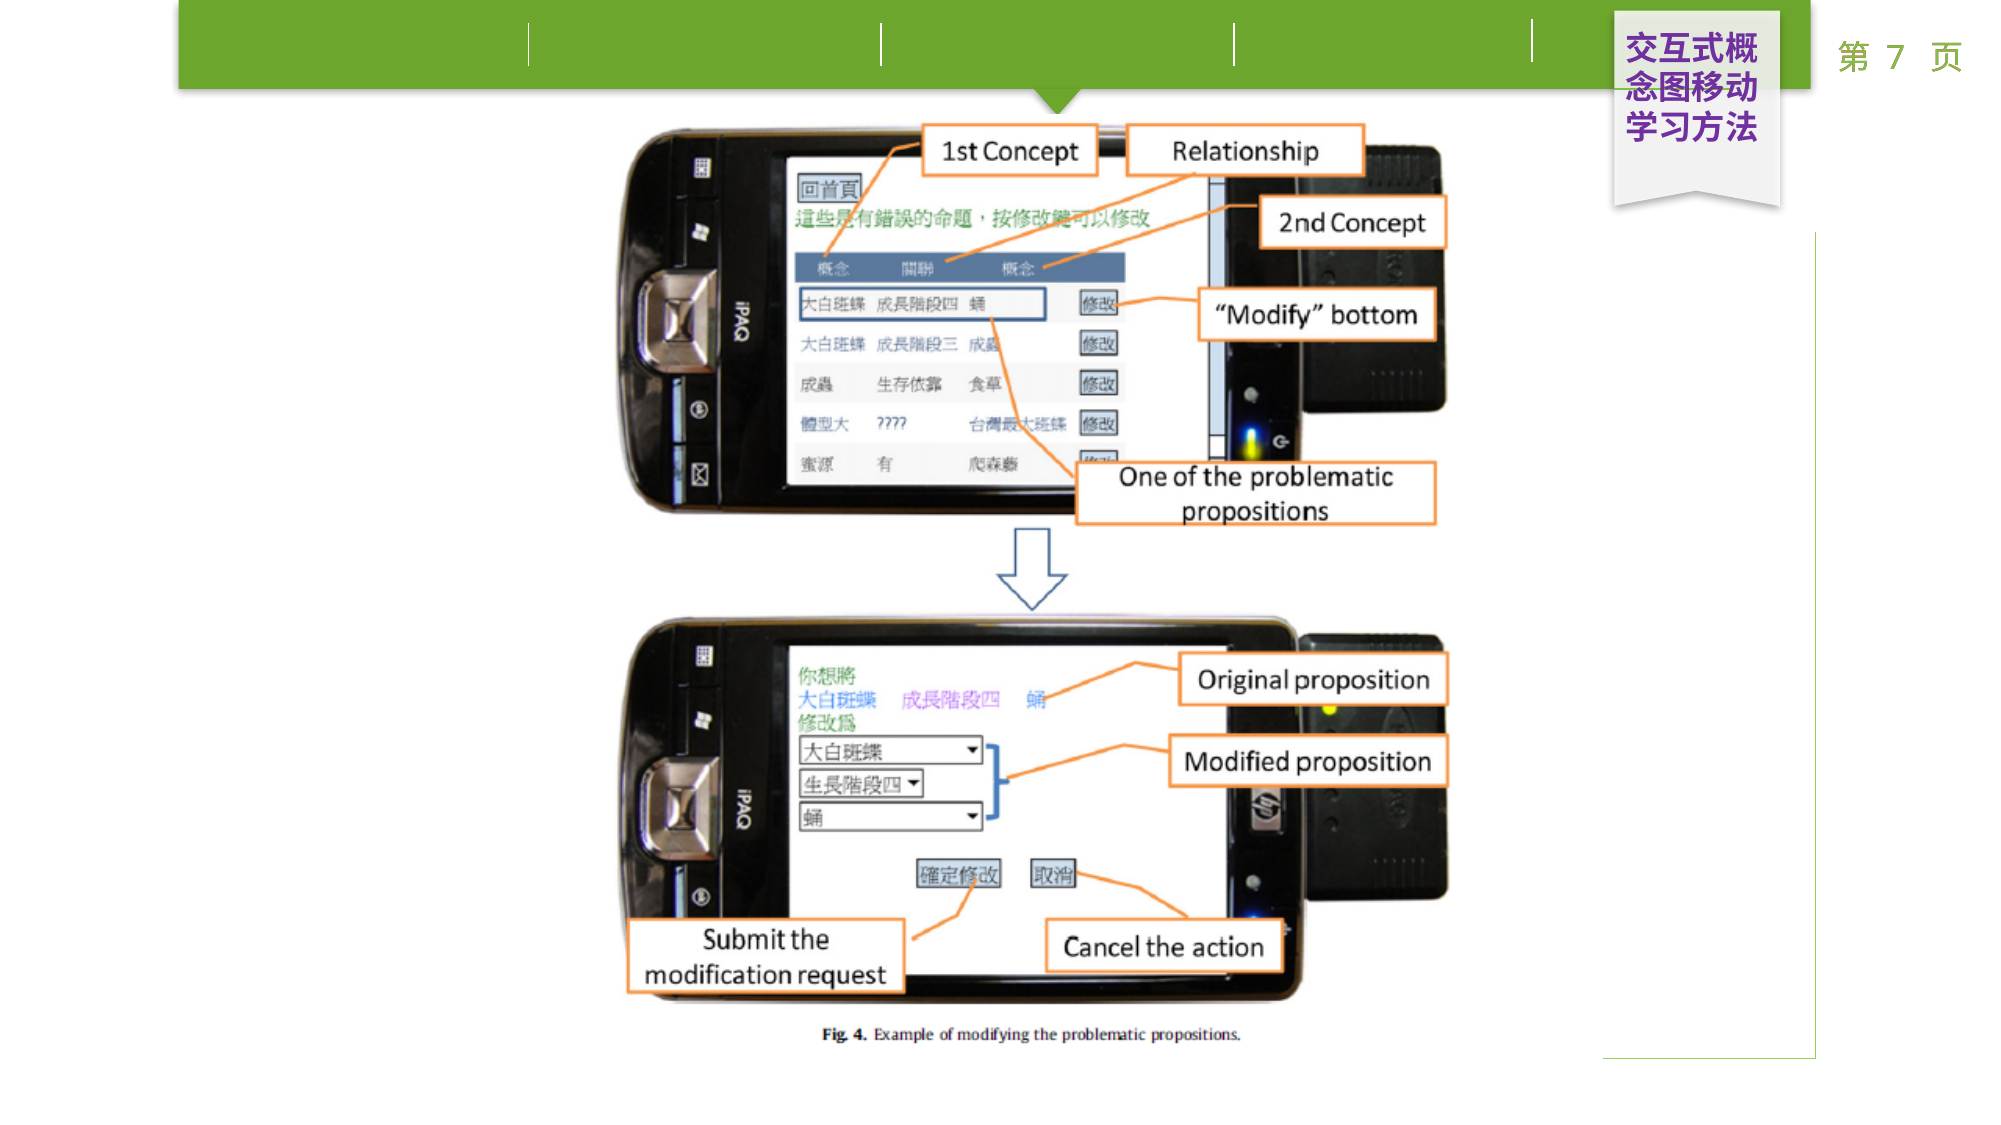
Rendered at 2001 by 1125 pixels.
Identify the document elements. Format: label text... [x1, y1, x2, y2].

picture [562, 114, 1467, 1059]
text_box 交互式概念图移动学习方法 [1596, 19, 1787, 154]
